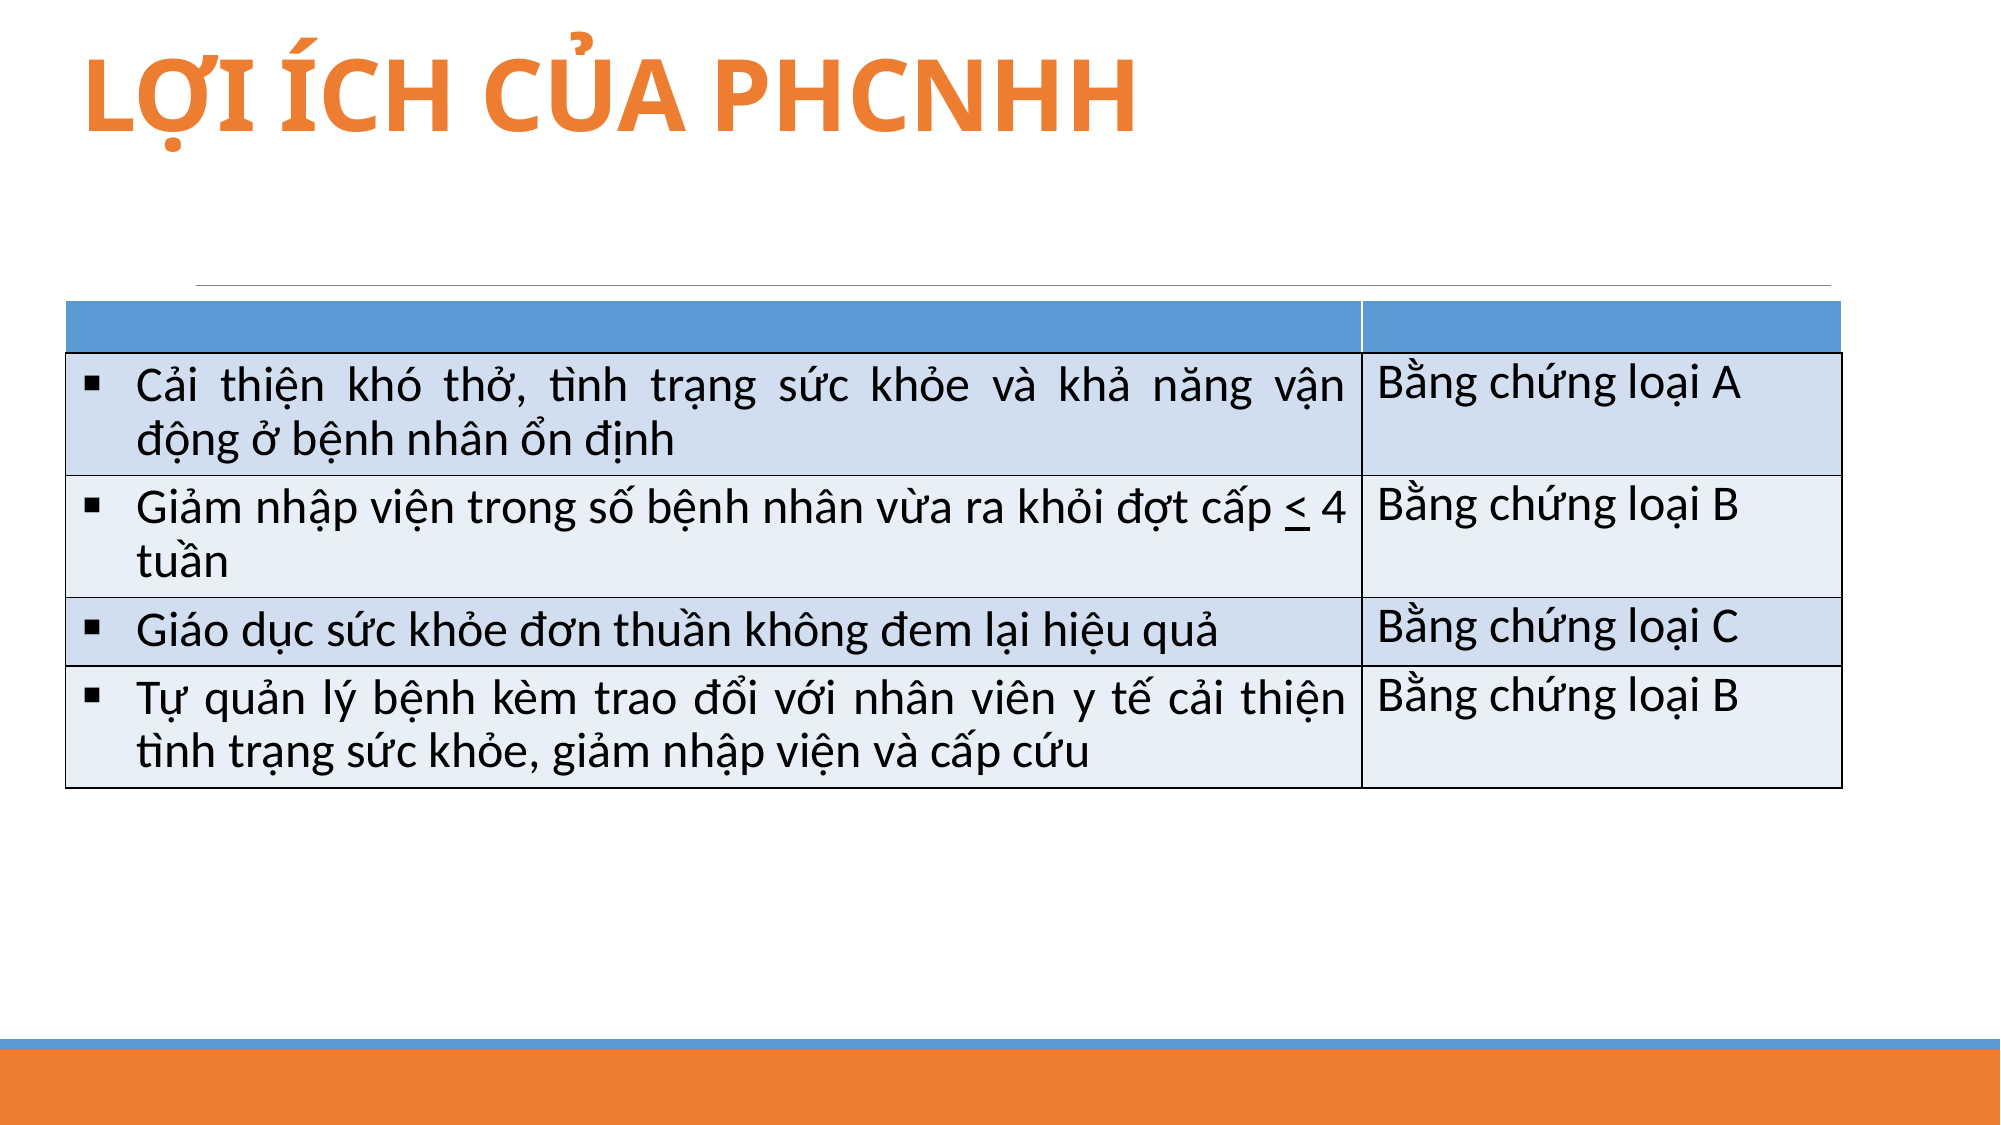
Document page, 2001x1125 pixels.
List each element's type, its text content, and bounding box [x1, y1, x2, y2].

table_cell Bằng chứng loại C [1532, 598, 1841, 665]
table_header [66, 301, 480, 352]
table_cell Bằng chứng loại A [1532, 354, 1841, 475]
table_cell Bằng chứng loại B [1532, 476, 1841, 597]
title LỢI ÍCH CỦA PHCNHH [65, 23, 1830, 162]
table_header [1532, 301, 1841, 352]
table_cell Bằng chứng loại B [1532, 667, 1841, 787]
table_cell Tự quản lý bệnh kèm trao đổi với nhân viên y tế cải thiện tình trạng sức khỏe, giảm nhập viện và cấp cứu [66, 667, 480, 787]
table_cell Cải thiện khó thở, tình trạng sức khỏe và khả năng vận động ở bệnh nhân ổn định [66, 354, 480, 475]
table_cell Giảm nhập viện trong số bệnh nhân vừa ra khỏi đợt cấp < 4 tuần [66, 476, 480, 597]
picture [480, 189, 1532, 1036]
text_box GOLD 2017 [1644, 979, 1958, 1054]
table_cell Giáo dục sức khỏe đơn thuần không đem lại hiệu quả [66, 598, 480, 665]
